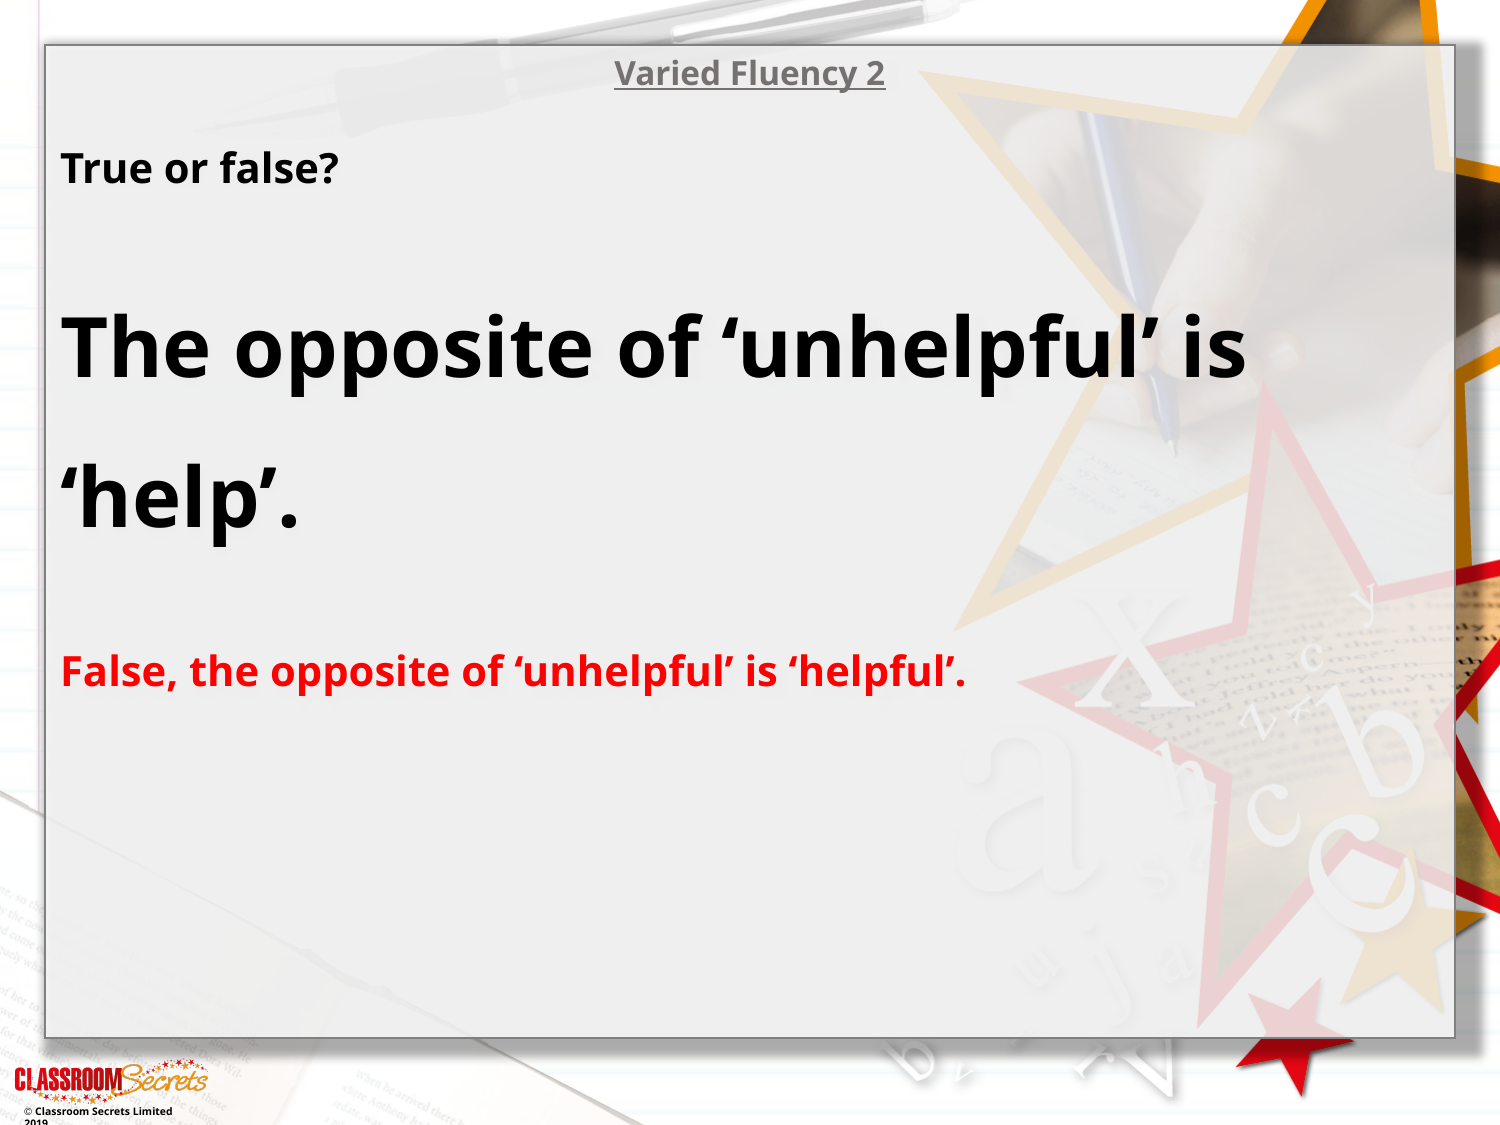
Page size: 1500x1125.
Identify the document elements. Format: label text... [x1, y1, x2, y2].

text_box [9, 1058, 213, 1125]
picture [0, 0, 1500, 1125]
text_box Varied Fluency 2 True or false? The opposite of ‘unhelpful’ is ‘help’. False, the opposite of ‘unhelpful’ is ‘helpful’. [44, 44, 1456, 1039]
